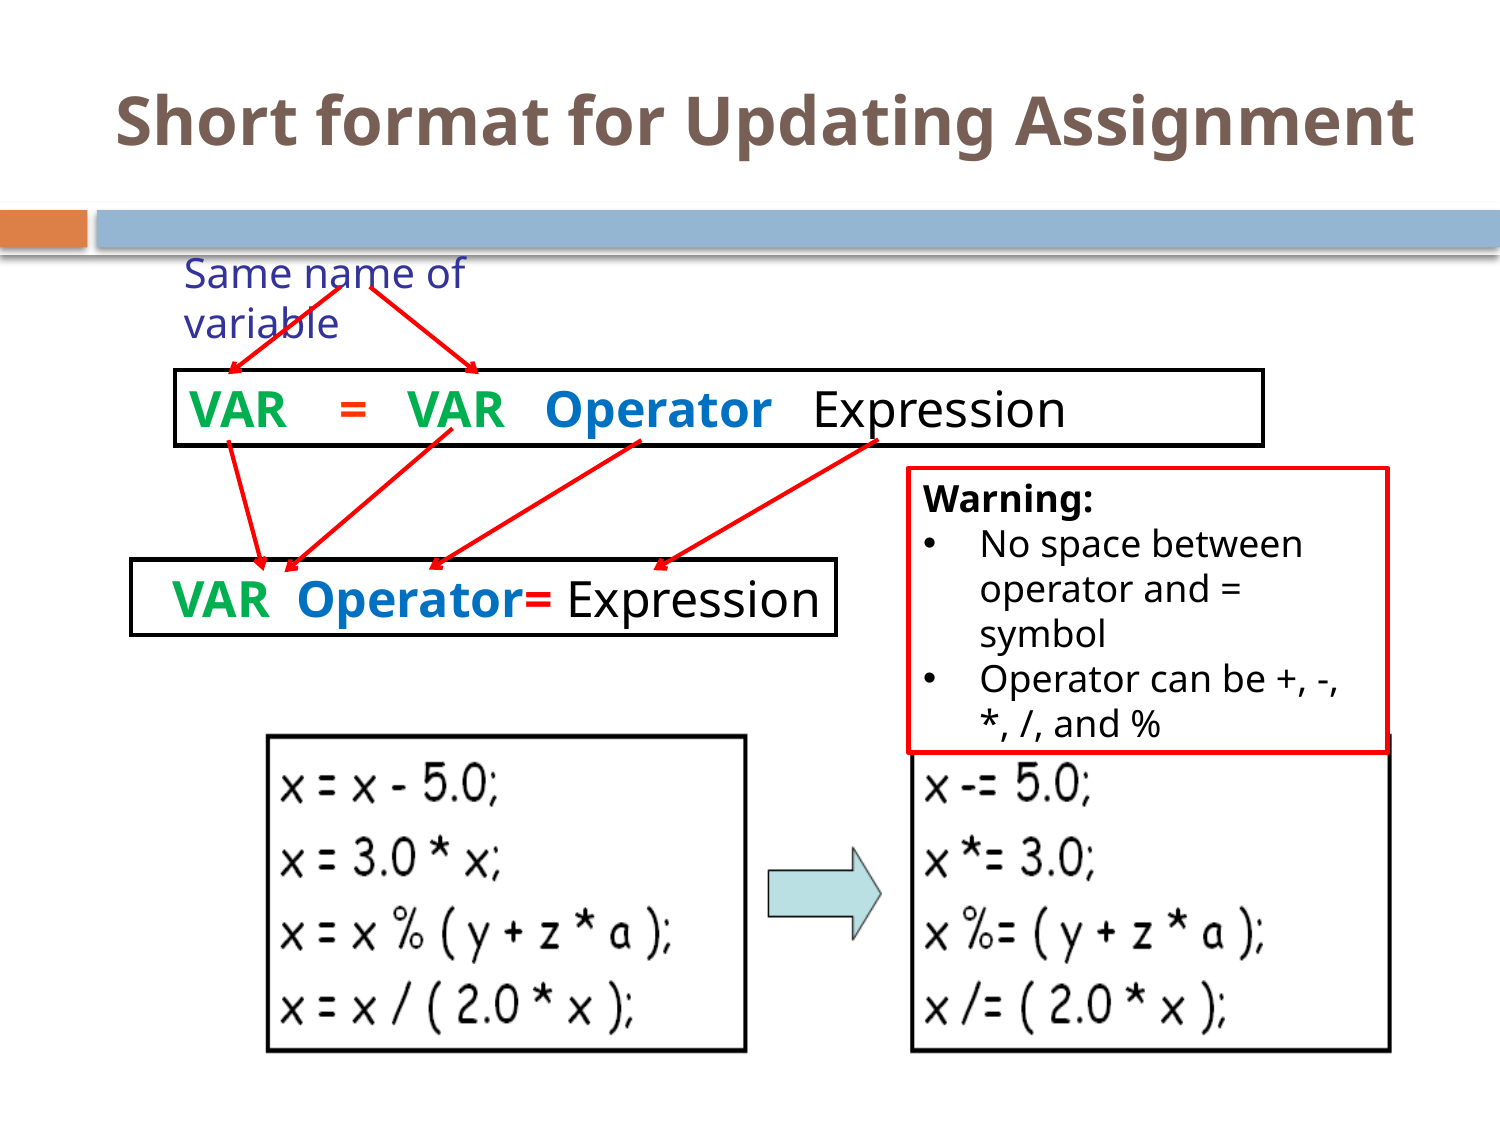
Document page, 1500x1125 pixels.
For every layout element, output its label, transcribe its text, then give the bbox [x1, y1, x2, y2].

text_box Warning: No space between operator and = symbol Operator can be +, -, *, /, and % [907, 466, 1389, 725]
picture [261, 726, 1400, 1055]
title Short format for Updating Assignment [100, 37, 1438, 200]
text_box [168, 239, 1263, 634]
